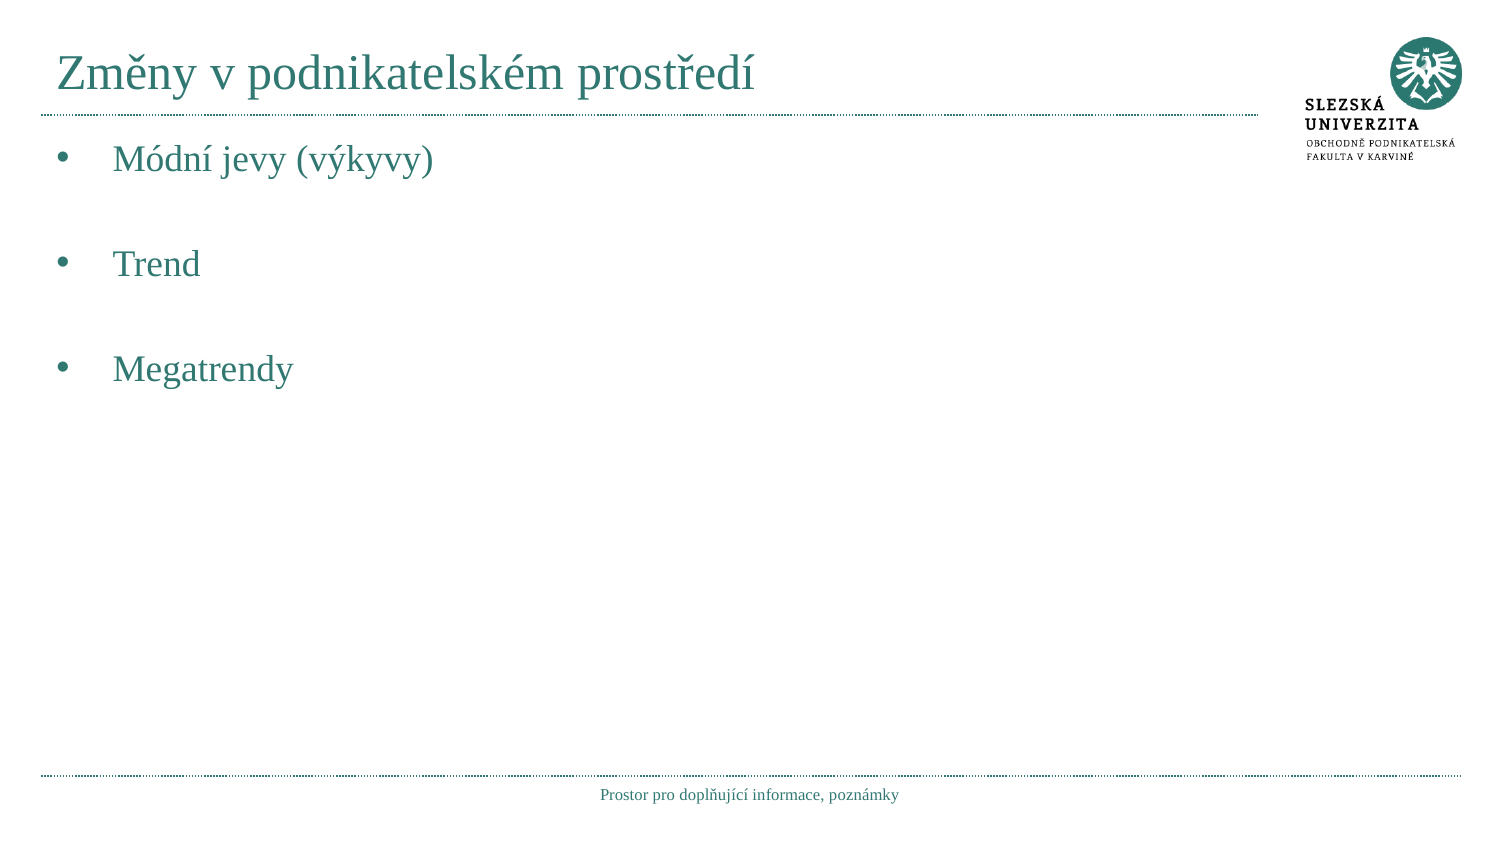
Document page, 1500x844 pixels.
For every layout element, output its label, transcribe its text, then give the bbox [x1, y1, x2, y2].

text_box Prostor pro doplňující informace, poznámky [442, 776, 1058, 811]
text_box Módní jevy (výkyvy) Trend Megatrendy [41, 126, 1258, 635]
title Změny v podnikatelském prostředí [41, 32, 1282, 116]
picture [1305, 37, 1462, 160]
